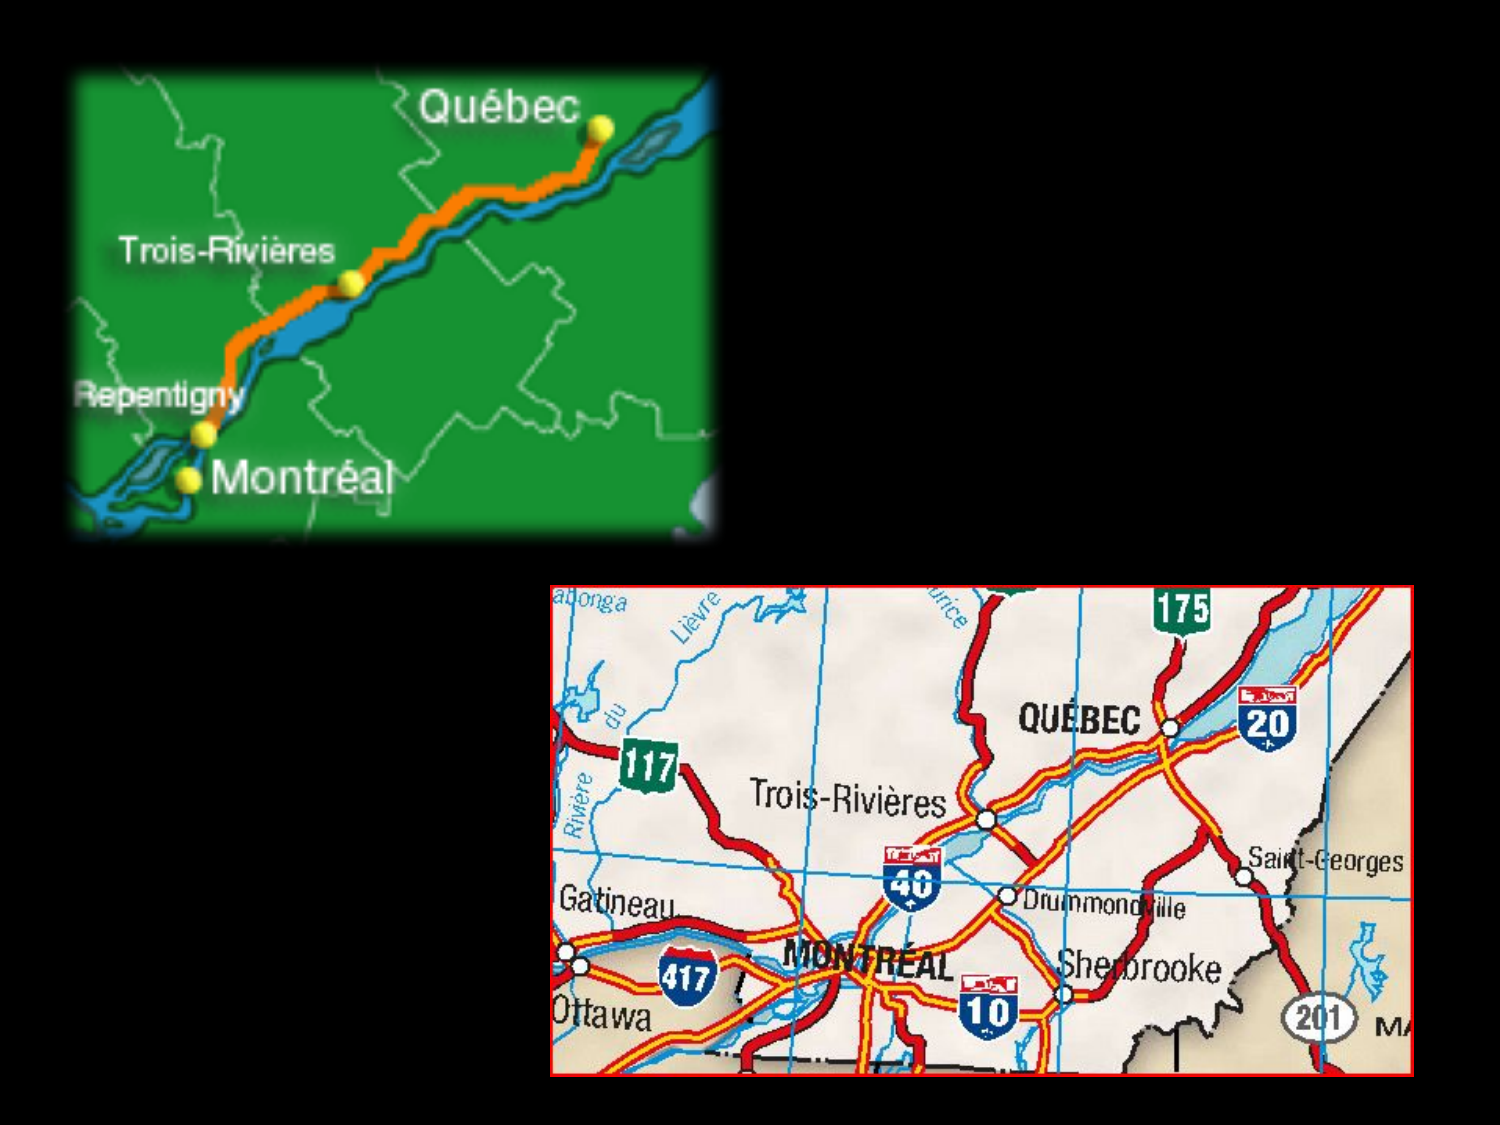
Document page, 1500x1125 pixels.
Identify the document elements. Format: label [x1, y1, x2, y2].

picture [550, 585, 1414, 1077]
picture [58, 58, 727, 550]
